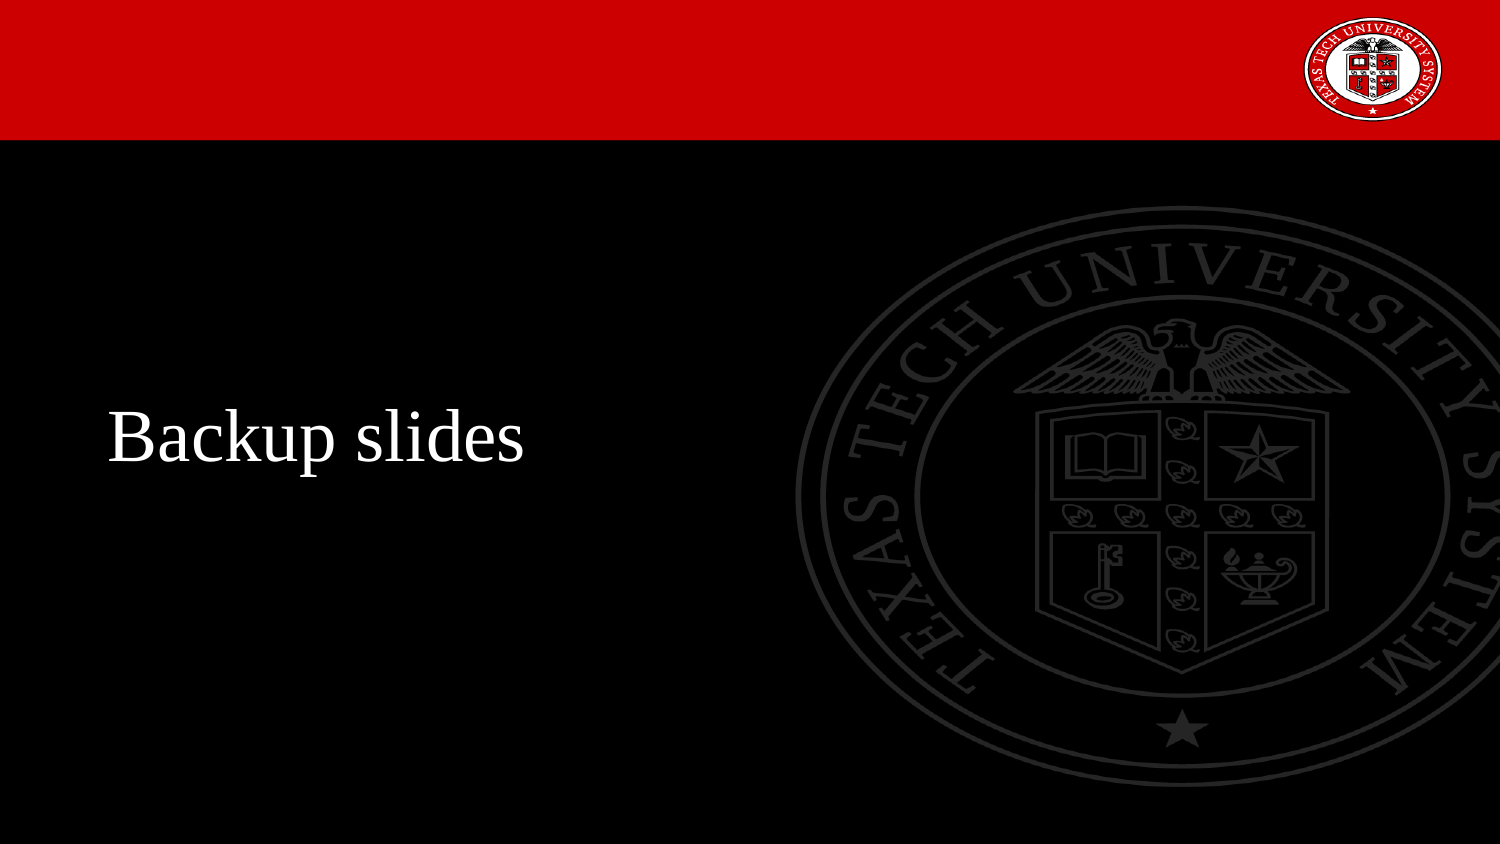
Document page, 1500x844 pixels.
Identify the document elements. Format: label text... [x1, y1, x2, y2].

picture [0, 0, 1500, 844]
subtitle Backup slides [92, 378, 1143, 595]
